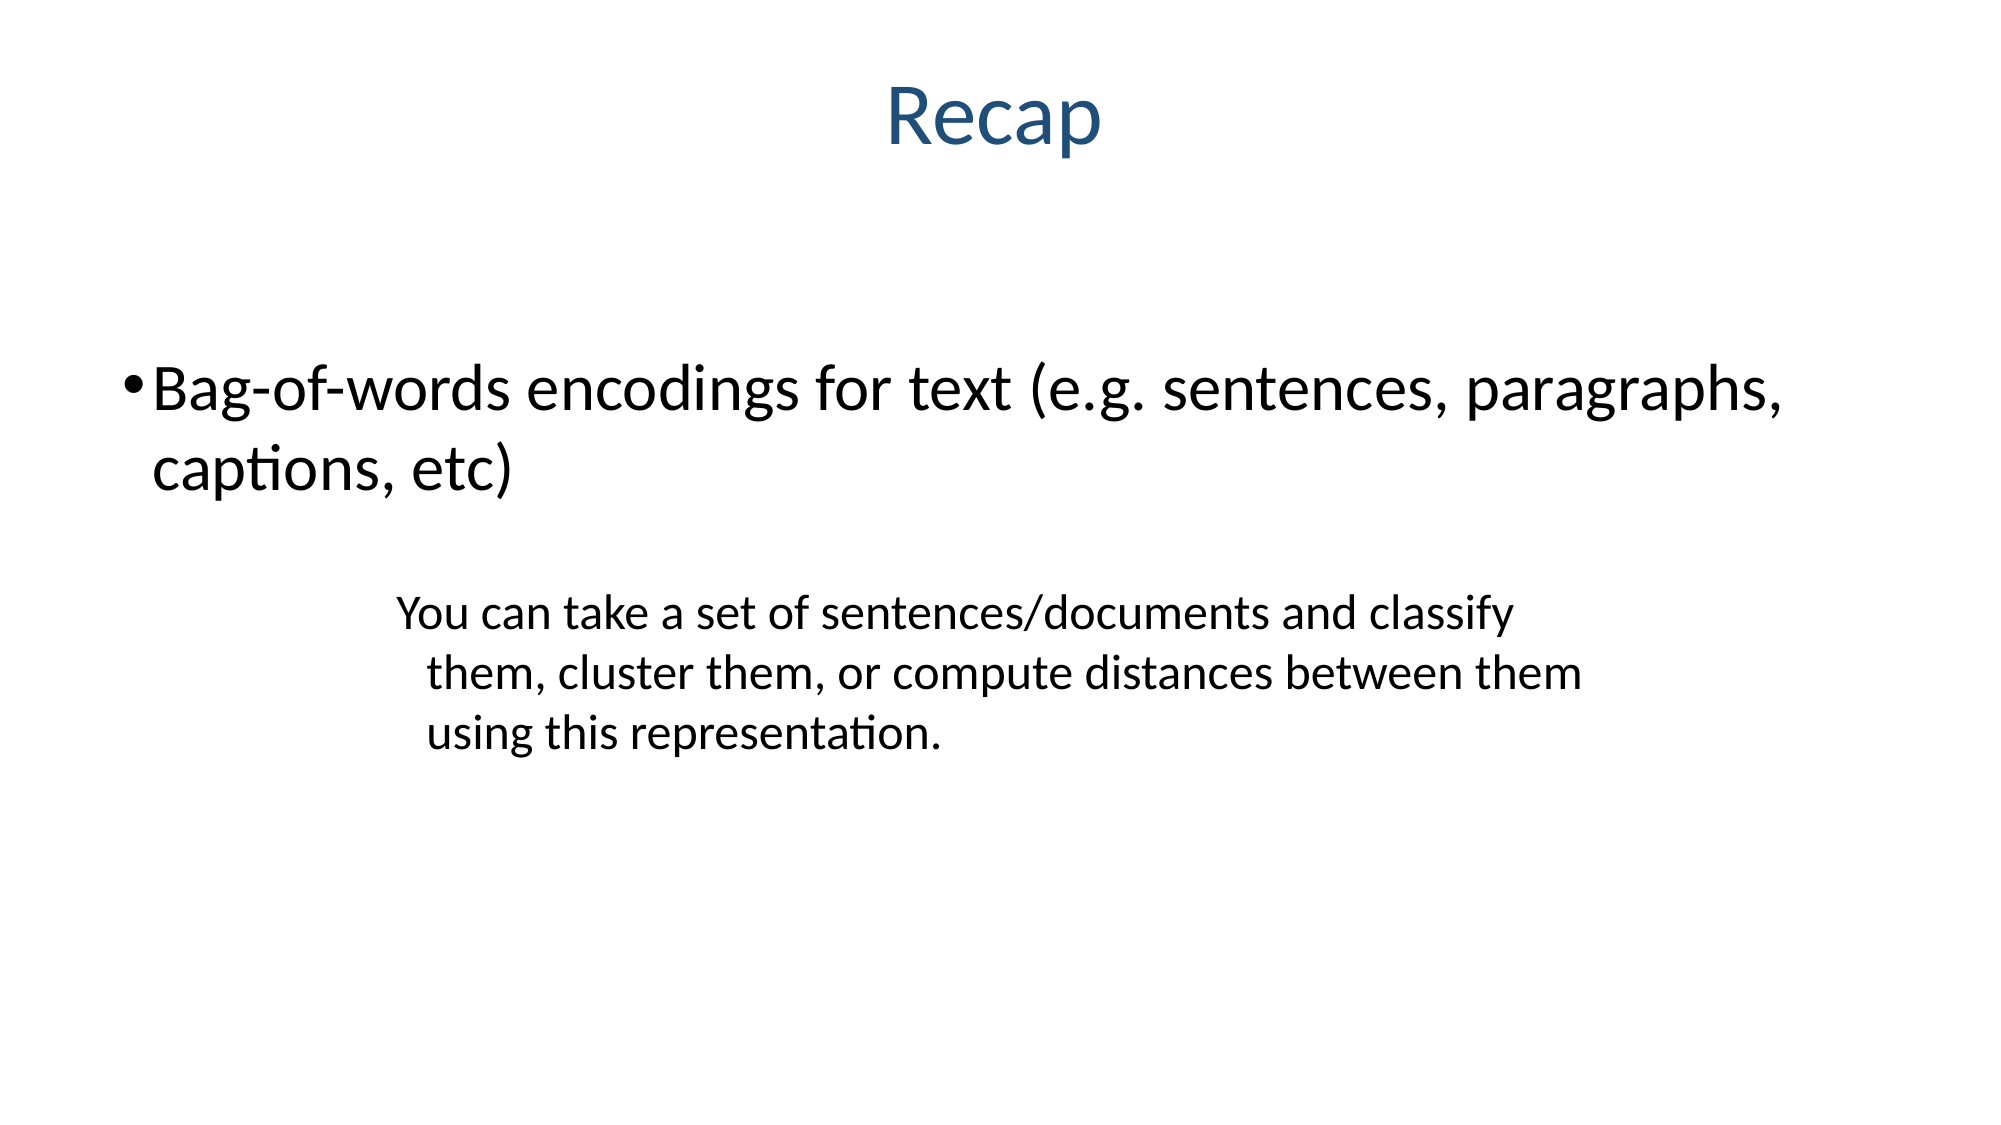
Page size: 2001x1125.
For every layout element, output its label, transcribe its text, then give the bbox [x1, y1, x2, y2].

text_box Recap [0, 56, 2000, 184]
text_box Bag-of-words encodings for text (e.g. sentences, paragraphs, captions, etc) [122, 252, 1867, 959]
text_box You can take a set of sentences/documents and classify them, cluster them, or compute distances between them using this representation. [381, 571, 1608, 767]
